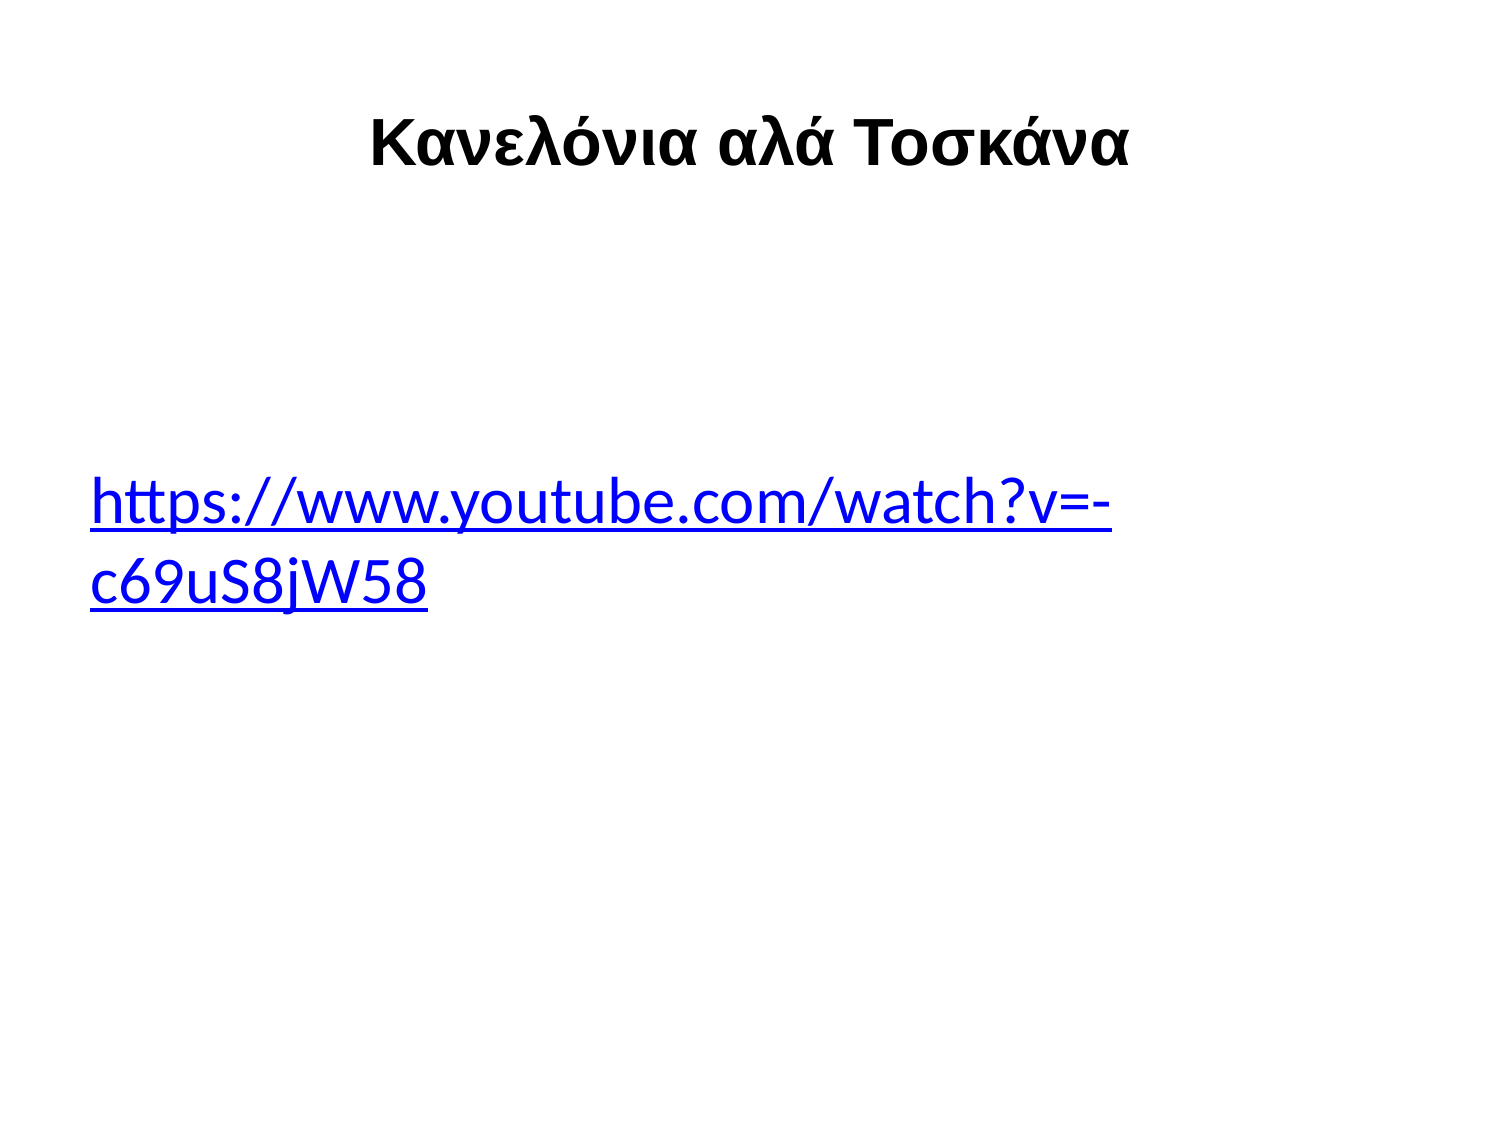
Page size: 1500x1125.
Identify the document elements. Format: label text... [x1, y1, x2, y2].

list https://www.youtube.com/watch?v=-c69uS8jW58 [75, 262, 1425, 1005]
title Κανελόνια αλά Τοσκάνα [75, 45, 1425, 233]
